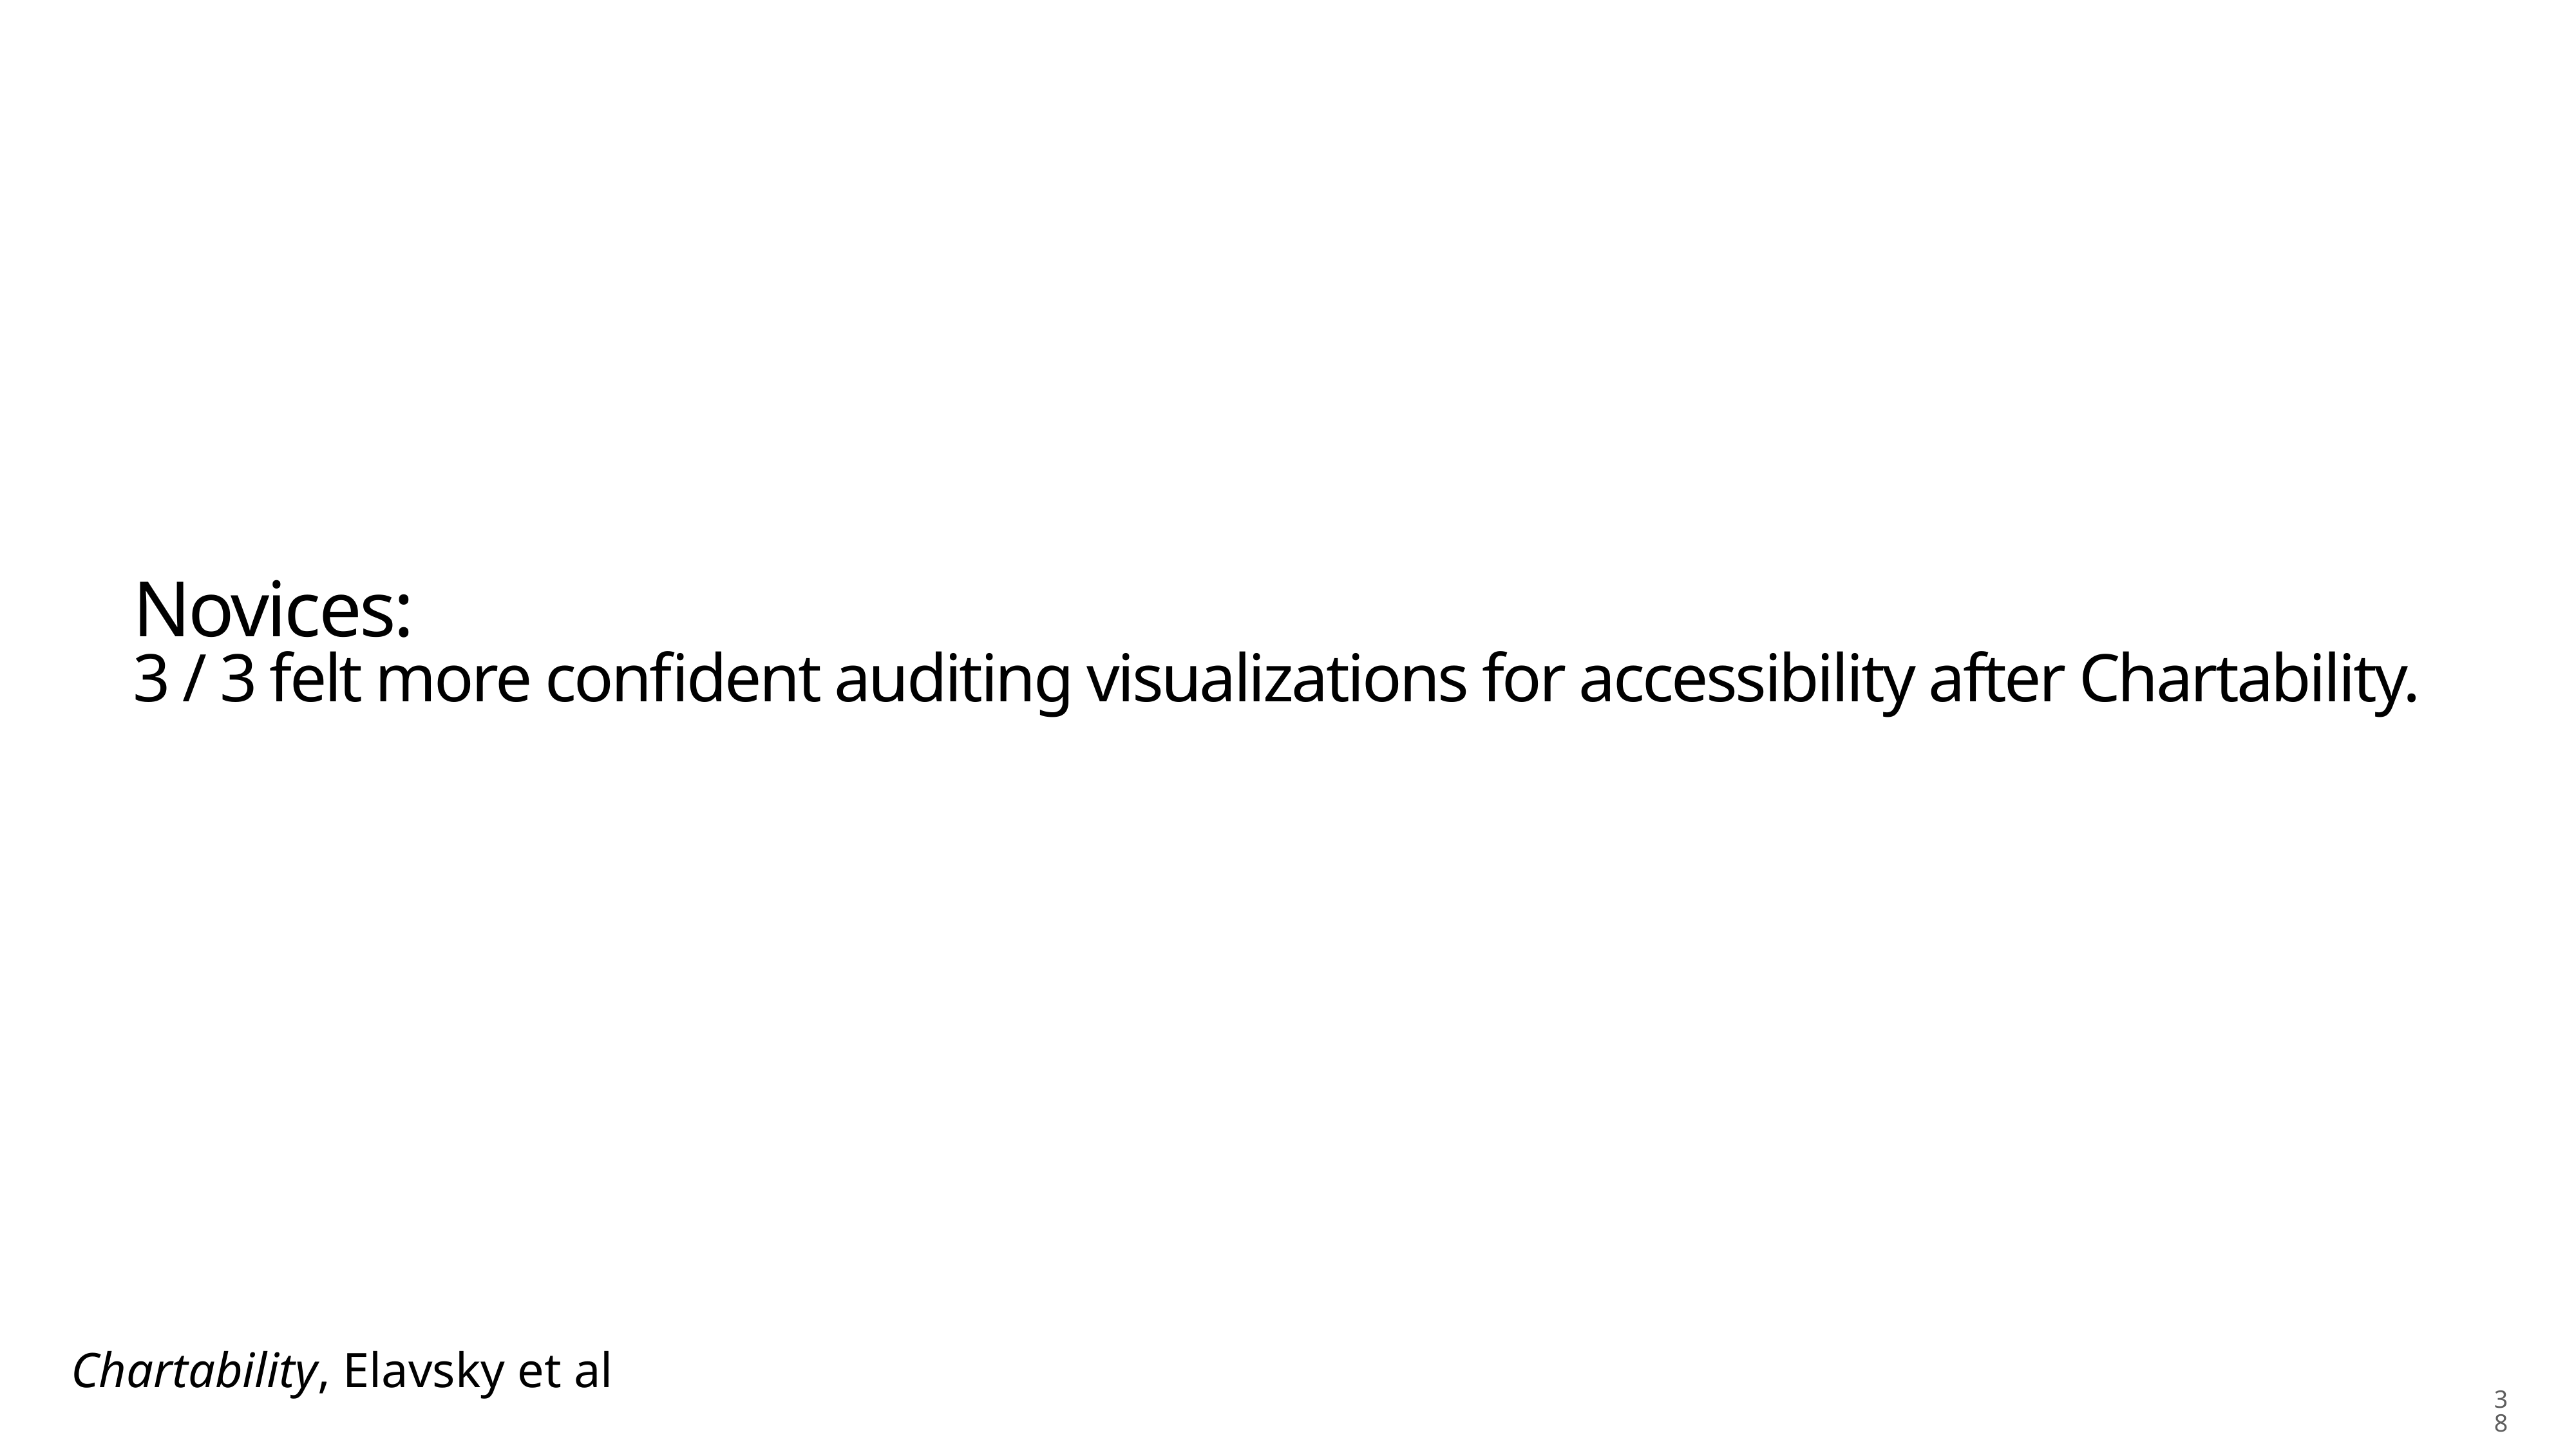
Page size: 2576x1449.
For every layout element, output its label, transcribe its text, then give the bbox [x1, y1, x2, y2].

text_box Chartability, Elavsky et al [61, 1334, 1042, 1403]
title Novices: 3 / 3 felt more confident auditing visualizations for accessibility after Chartability. [127, 573, 2449, 725]
slide_number 38 [2488, 570, 2515, 1423]
